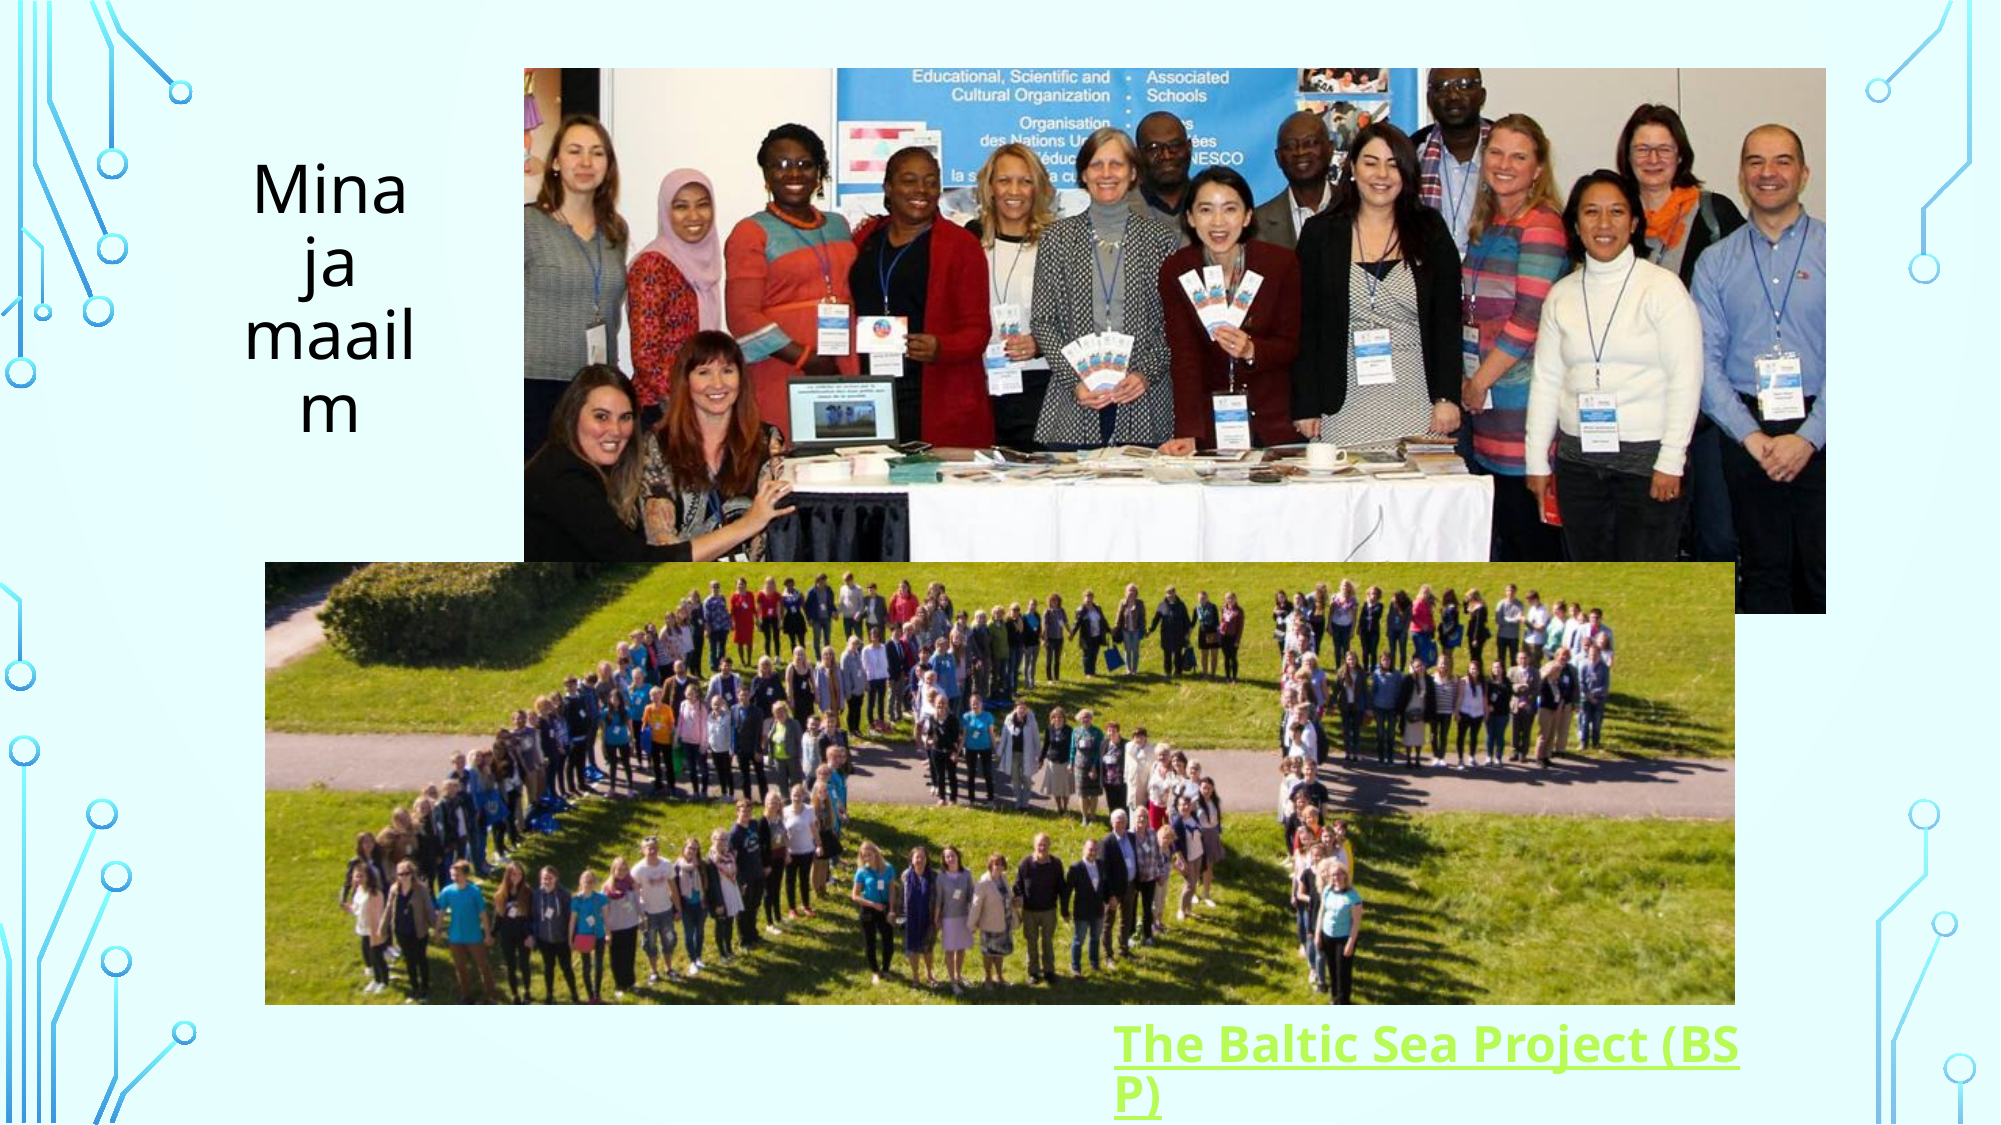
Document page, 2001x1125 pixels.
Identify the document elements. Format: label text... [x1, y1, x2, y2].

picture [265, 562, 1735, 1005]
title Mina ja maailm [201, 220, 460, 463]
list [524, 68, 1826, 614]
text_box The Baltic Sea Project (BSP) [1098, 1004, 1761, 1081]
